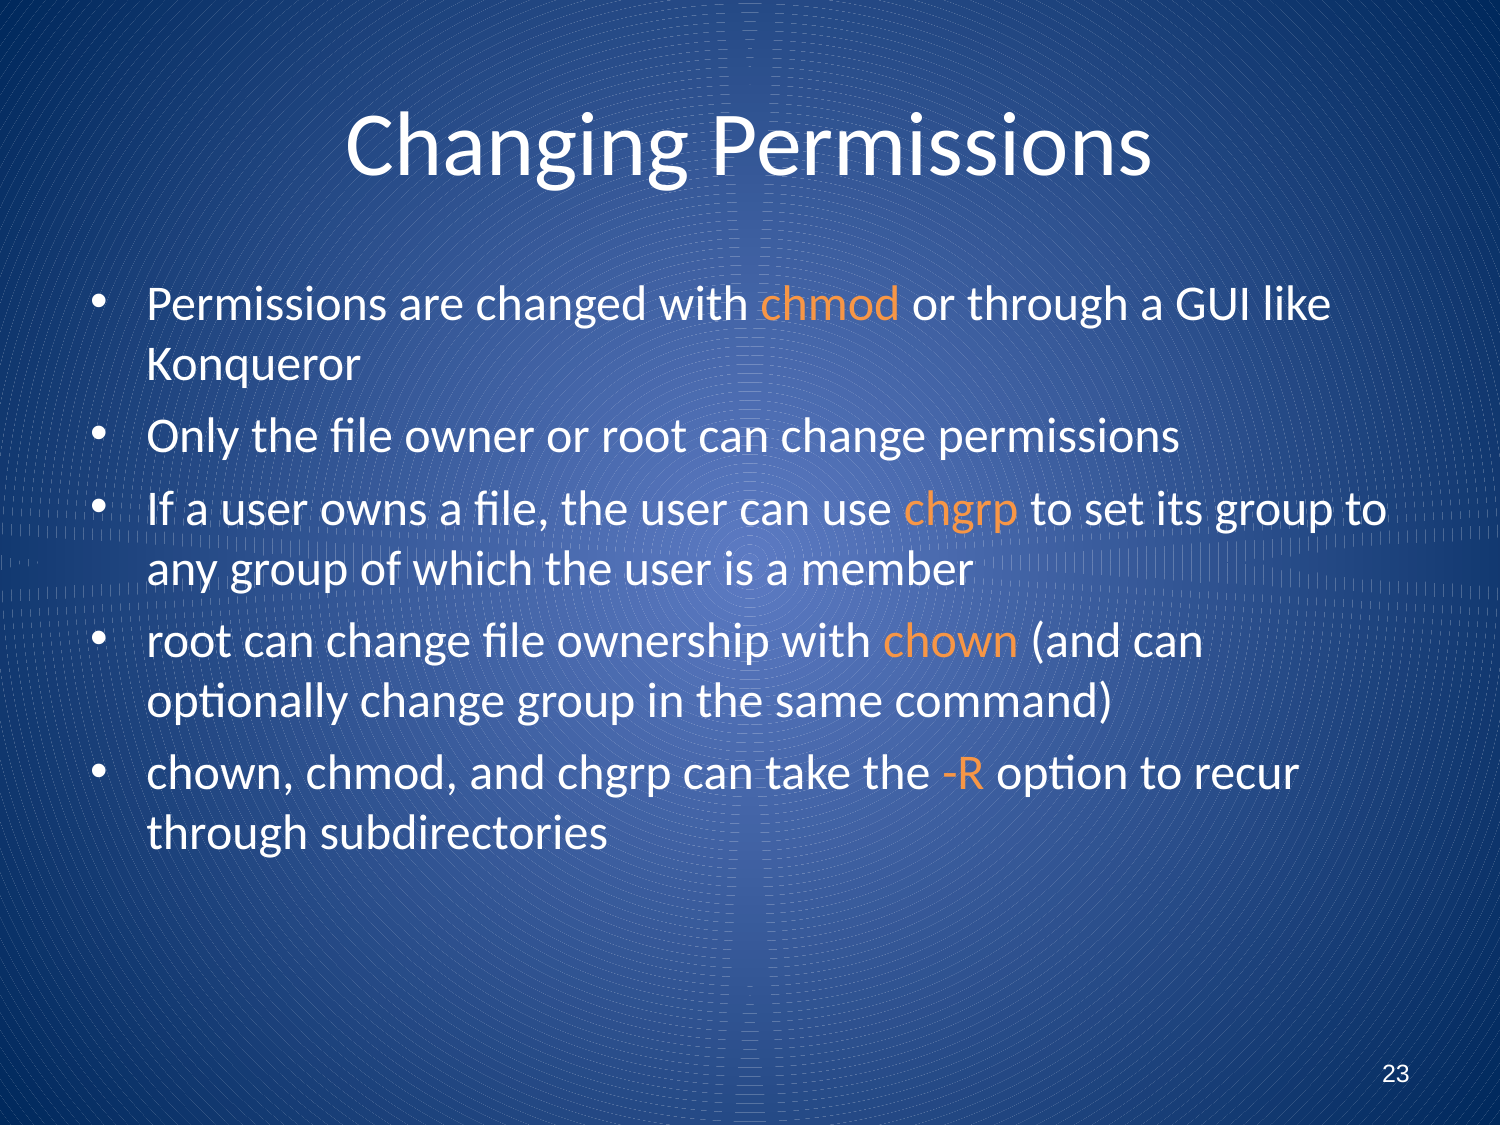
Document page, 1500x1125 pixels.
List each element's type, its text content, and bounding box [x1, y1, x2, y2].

list Permissions are changed with chmod or through a GUI like Konqueror Only the file owner or root can change permissions If a user owns a file, the user can use chgrp to set its group to any group of which the user is a member root can change file ownership with chown (and can optionally change group in the same command) chown, chmod, and chgrp can take the -R option to recur through subdirectories [74, 262, 1426, 916]
title Changing Permissions [74, 37, 1426, 241]
slide_number 23 [1074, 1042, 1425, 1103]
